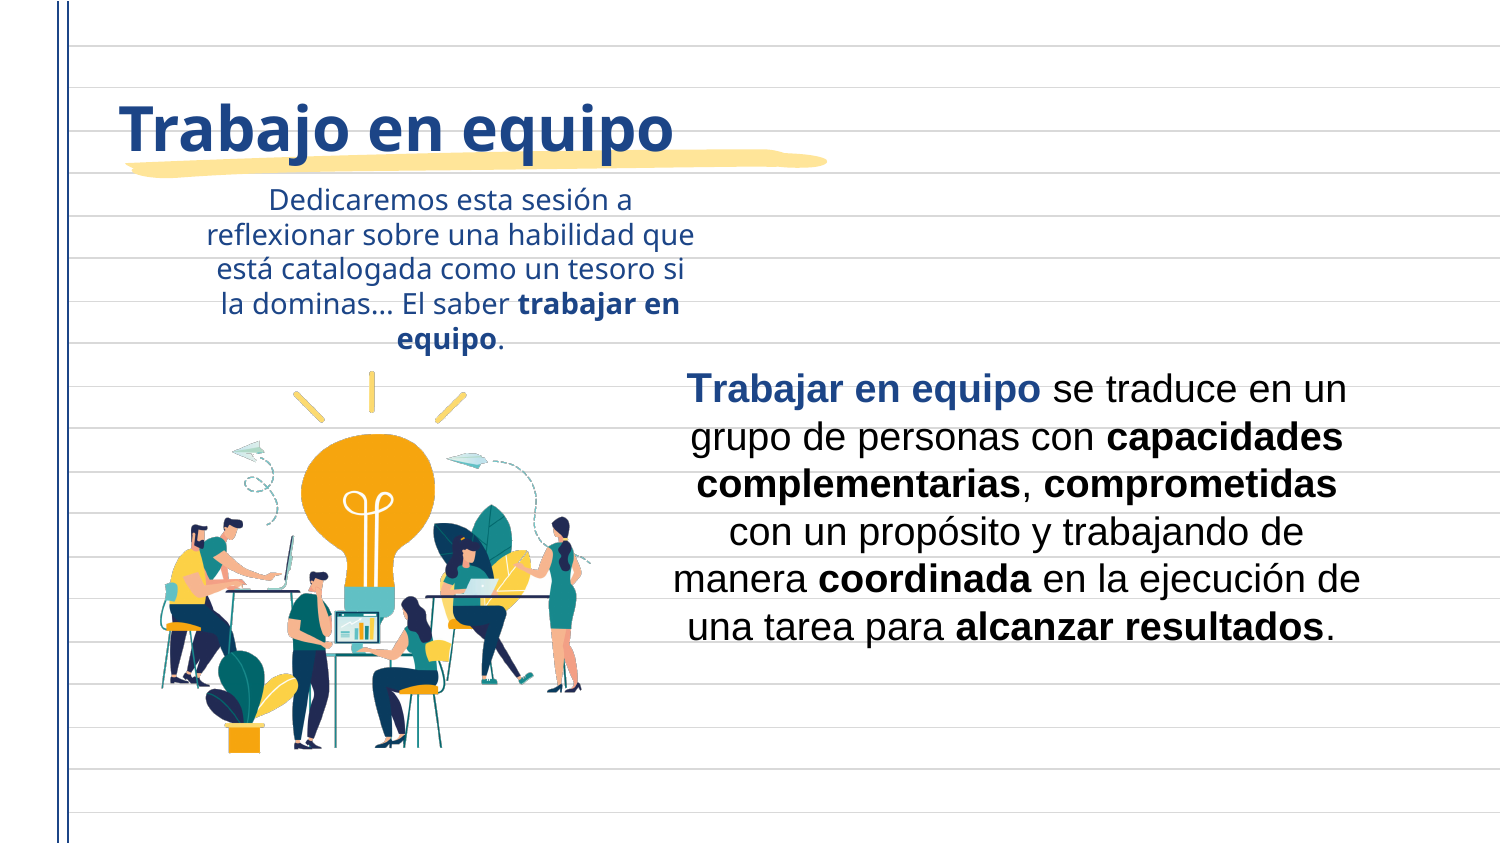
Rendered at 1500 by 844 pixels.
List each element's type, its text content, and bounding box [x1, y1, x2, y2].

title Trabajo en equipo [118, 88, 1382, 148]
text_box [114, 149, 830, 179]
picture [134, 342, 612, 786]
text_box Dedicaremos esta sesión a reflexionar sobre una habilidad que está catalogada como un tesoro si la dominas… El saber trabajar en equipo. [190, 187, 711, 371]
list Trabajar en equipo se traduce en un grupo de personas con capacidades complementarias, comprometidas con un propósito y trabajando de manera coordinada en la ejecución de una tarea para alcanzar resultados. [627, 345, 1382, 685]
